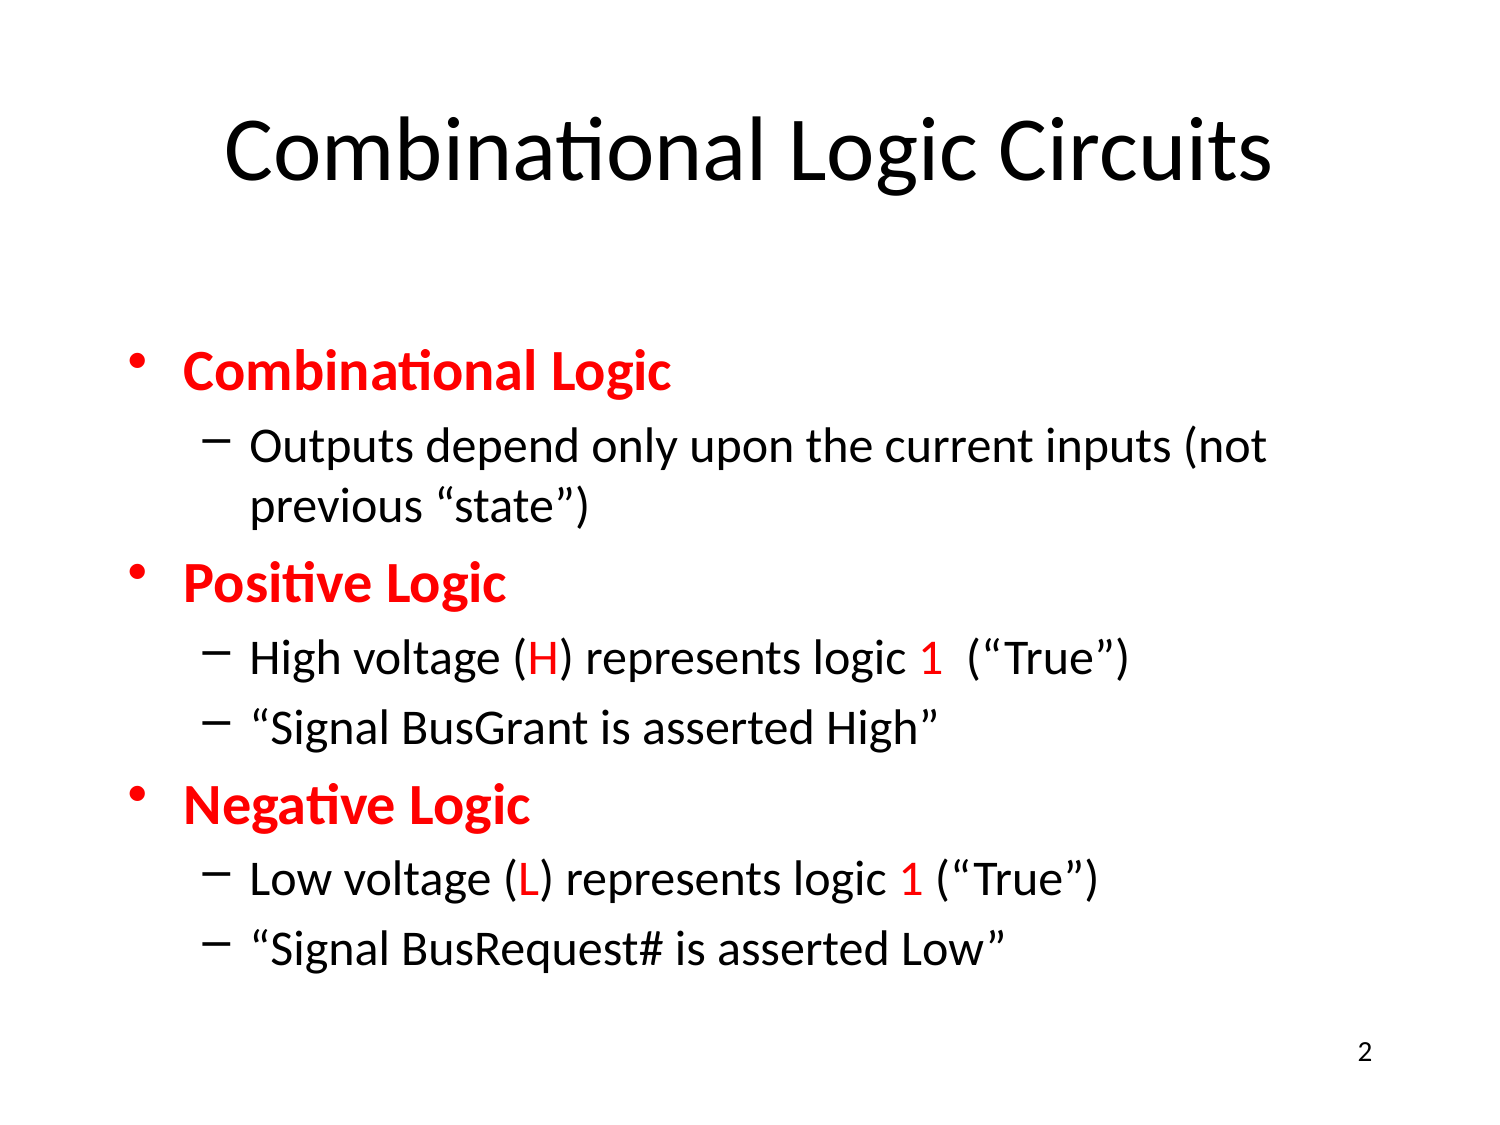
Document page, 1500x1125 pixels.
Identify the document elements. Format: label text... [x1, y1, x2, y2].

slide_number 2 [1074, 1024, 1388, 1101]
list Combinational Logic Outputs depend only upon the current inputs (not previous “state”) Positive Logic High voltage (H) represents logic 1 (“True”) “Signal BusGrant is asserted High” Negative Logic Low voltage (L) represents logic 1 (“True”) “Signal BusRequest# is asserted Low” [112, 324, 1388, 1001]
title Combinational Logic Circuits [112, 49, 1388, 238]
